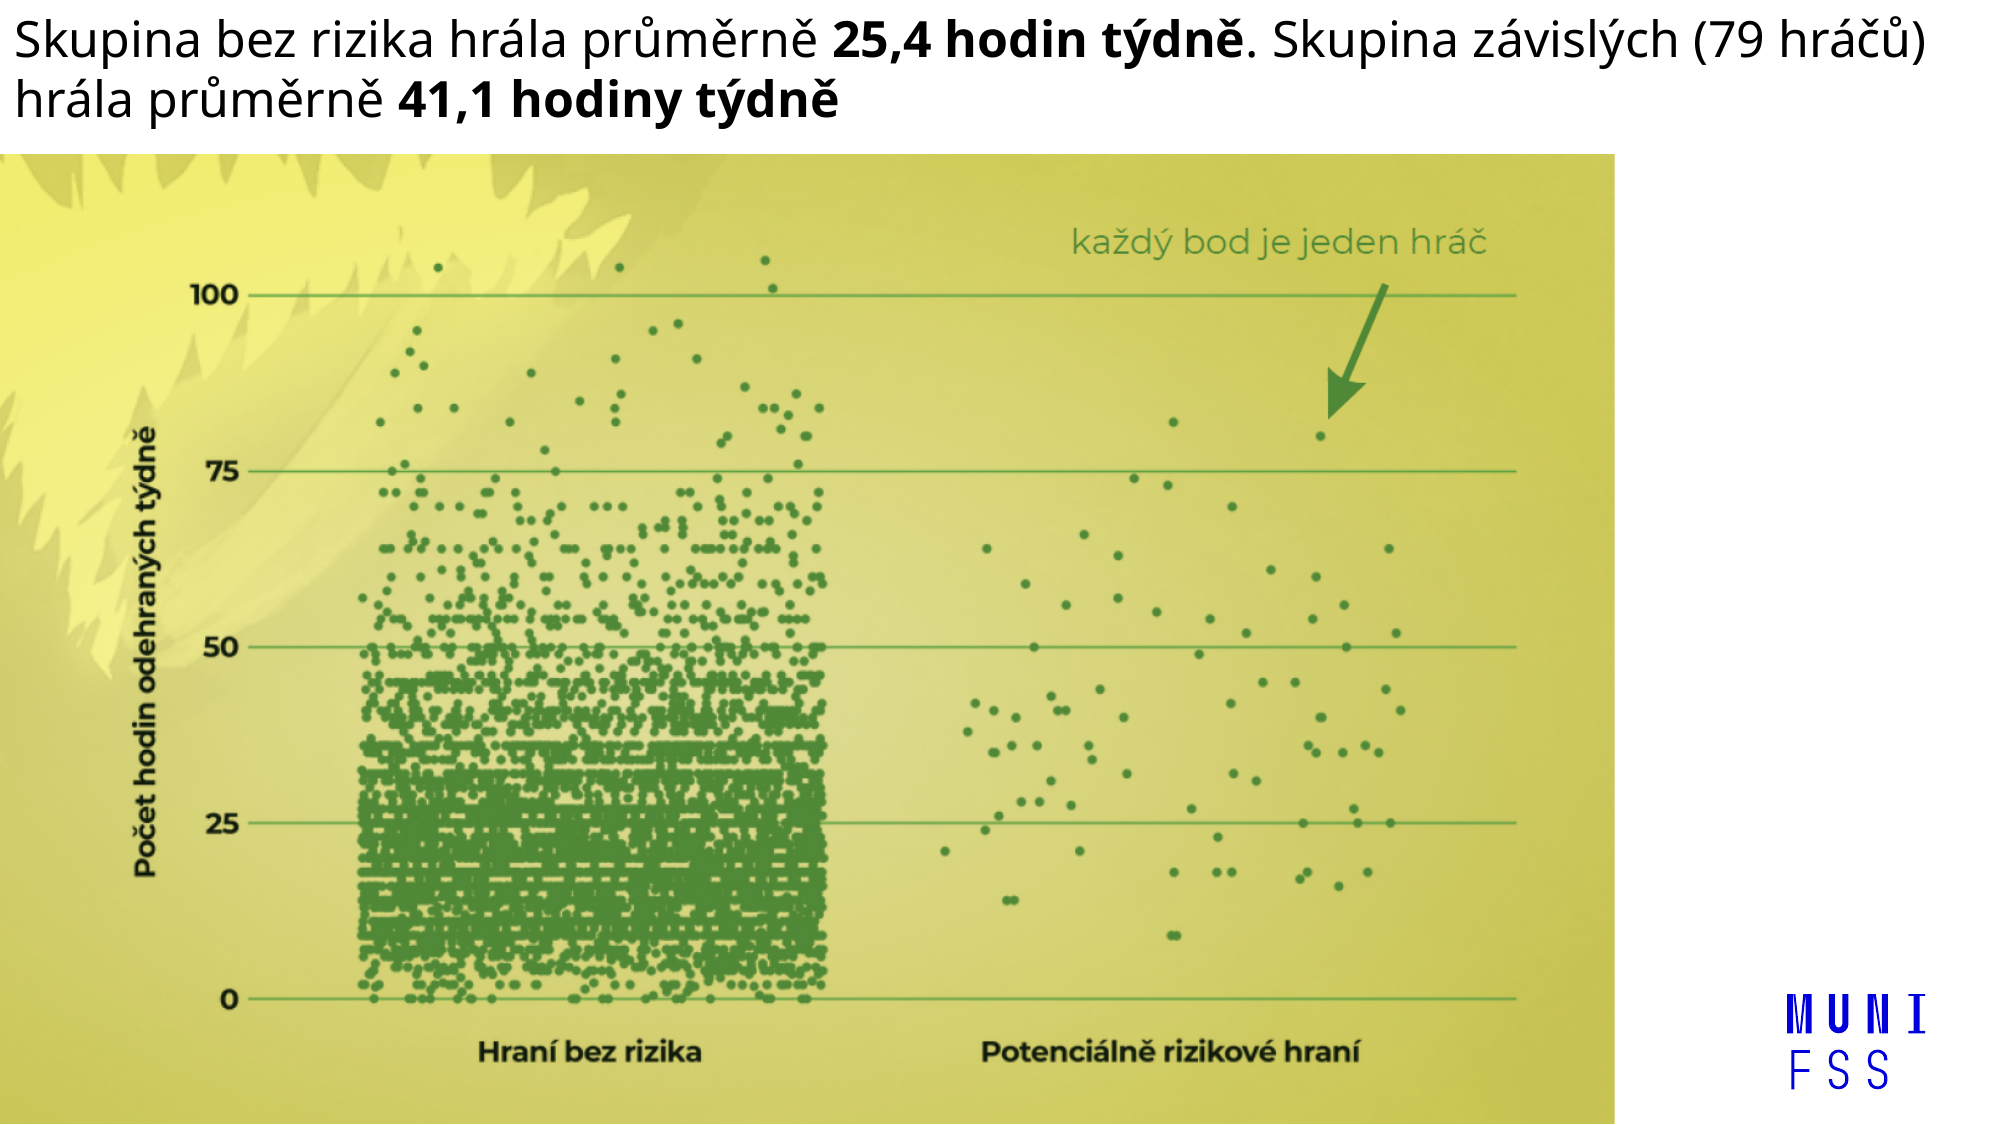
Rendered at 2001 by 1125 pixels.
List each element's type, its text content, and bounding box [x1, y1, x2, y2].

text_box Skupina bez rizika hrála průměrně 25,4 hodin týdně. Skupina závislých (79 hráčů) hrála průměrně 41,1 hodiny týdně [0, 0, 2000, 135]
picture [0, 154, 1615, 1124]
